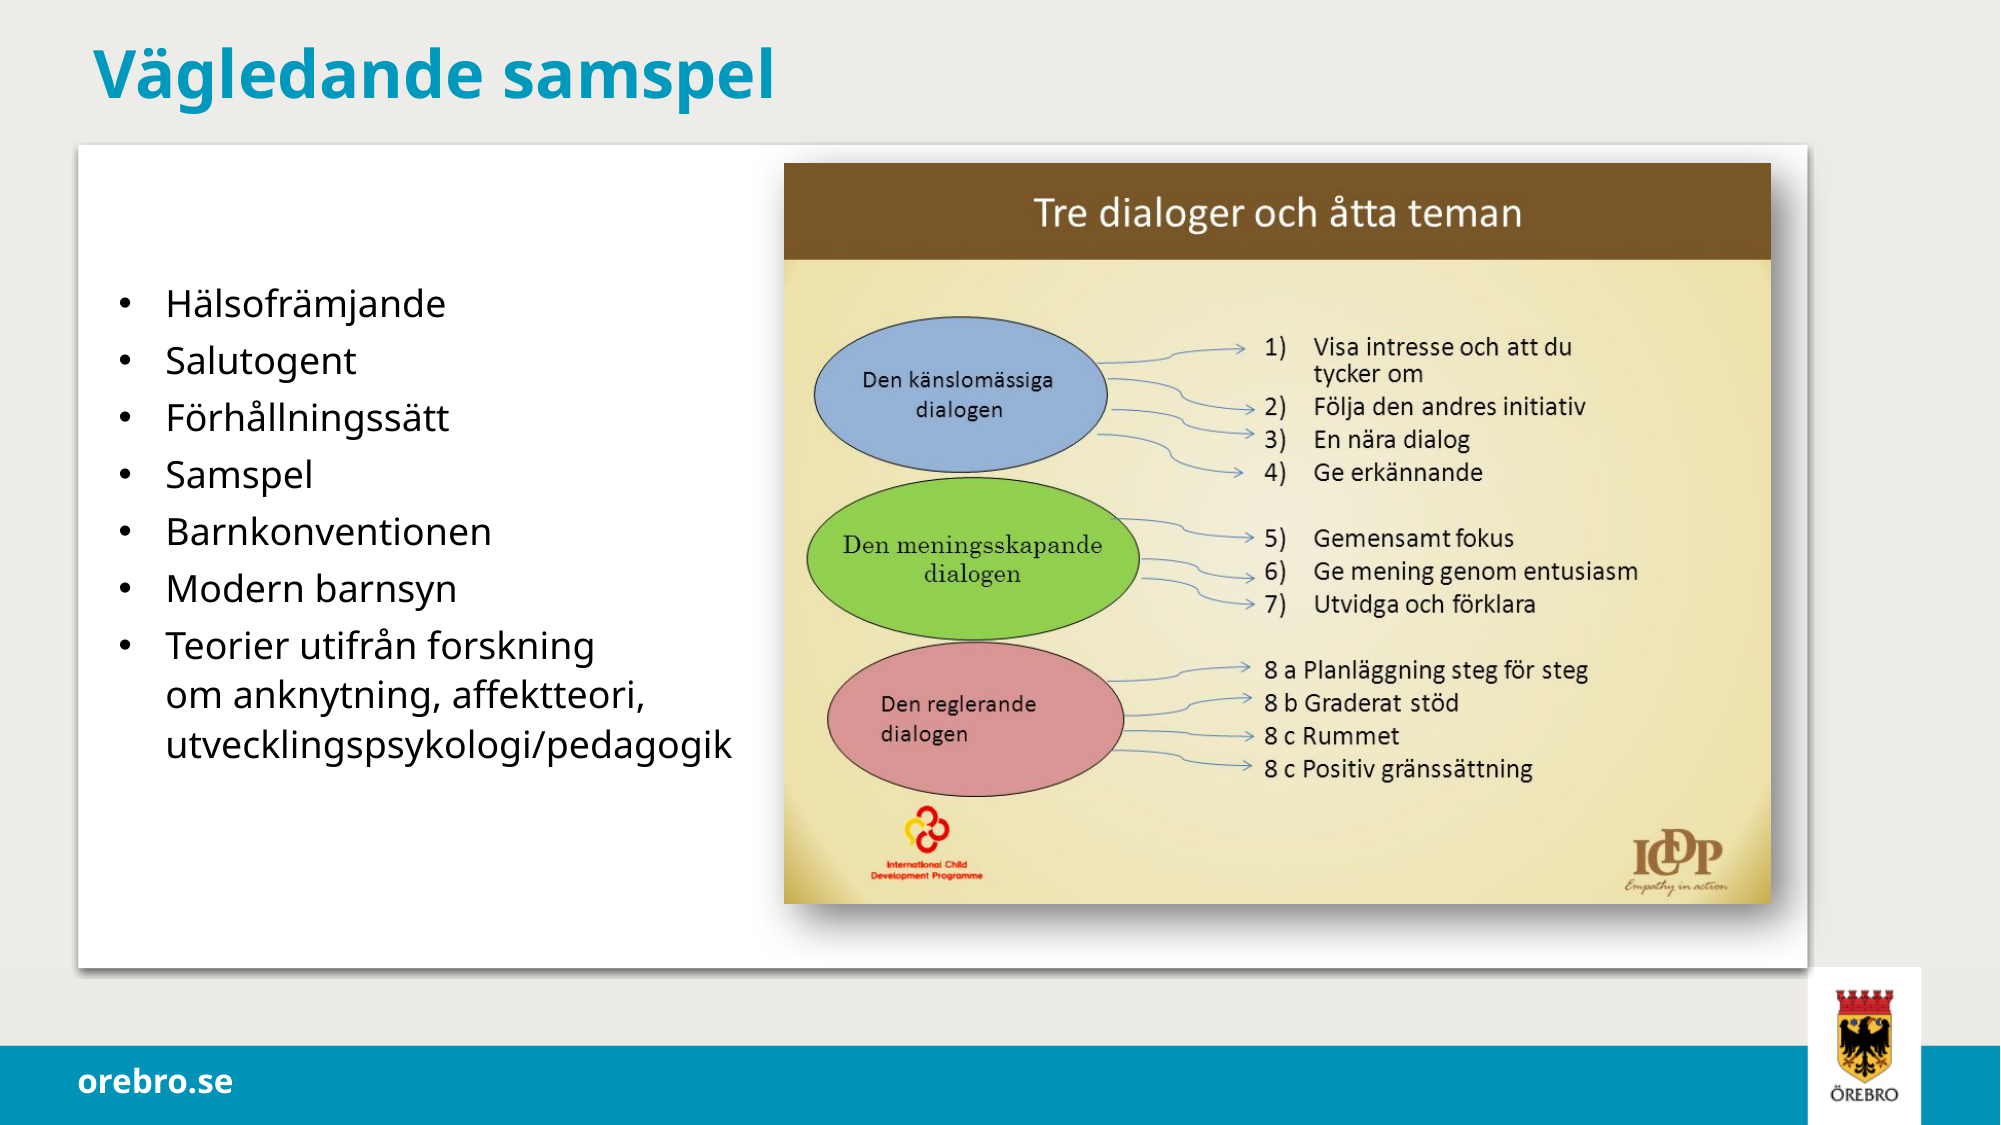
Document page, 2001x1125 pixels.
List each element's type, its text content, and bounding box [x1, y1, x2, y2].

title Vägledande samspel [78, 15, 1808, 128]
picture [783, 163, 1771, 904]
picture [0, 967, 2000, 1125]
list Hälsofrämjande Salutogent Förhållningssätt Samspel Barnkonventionen Modern barnsyn Teorier utifrån forskning om anknytning, affektteori, utvecklingspsykologi/pedagogik [103, 161, 771, 961]
